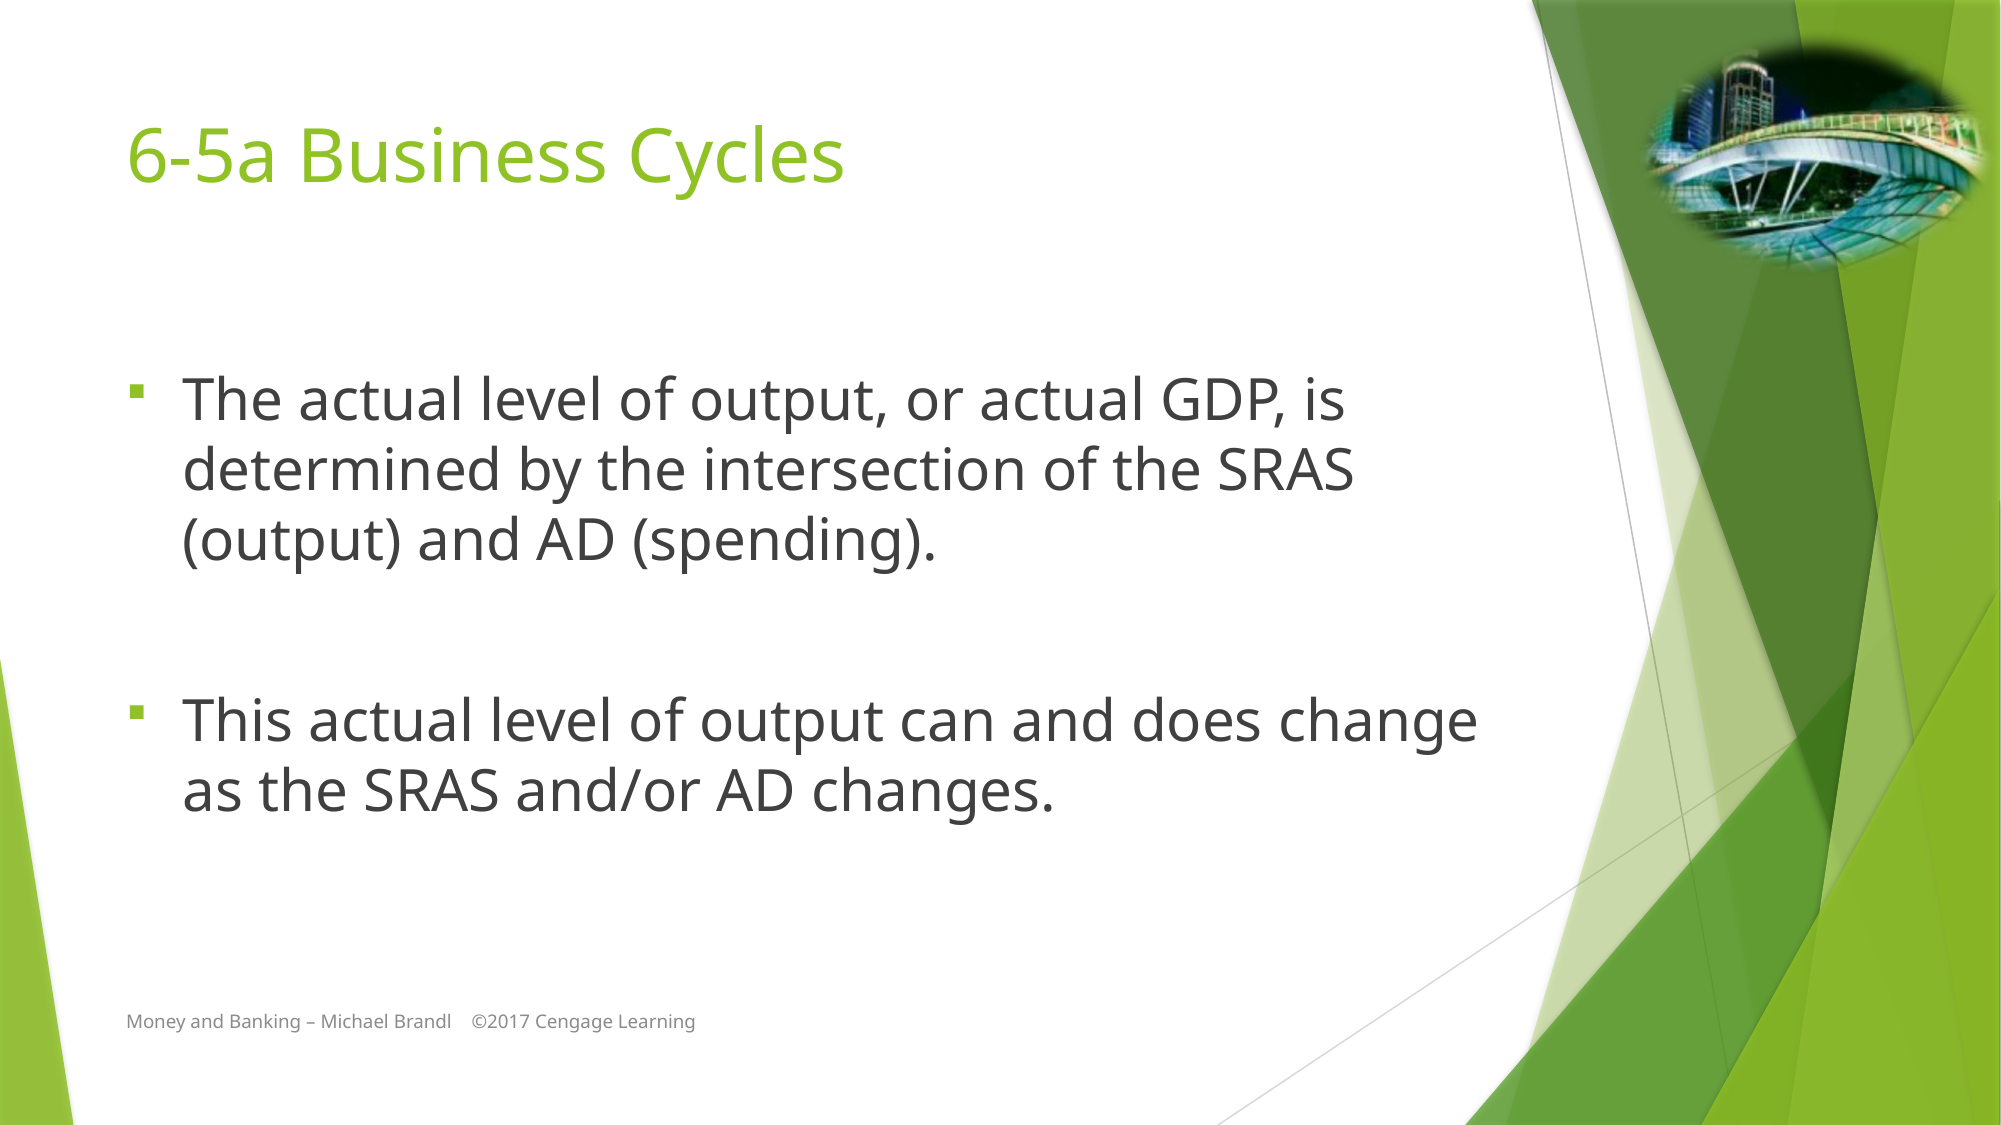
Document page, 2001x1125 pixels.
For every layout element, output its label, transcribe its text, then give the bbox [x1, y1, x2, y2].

list The actual level of output, or actual GDP, is determined by the intersection of the SRAS (output) and AD (spending). This actual level of output can and does change as the SRAS and/or AD changes. [111, 354, 1522, 992]
footer Money and Banking – Michael Brandl ©2017 Cengage Learning [111, 991, 1145, 1051]
picture [1631, 26, 2000, 280]
title 6-5a Business Cycles [111, 99, 1522, 234]
